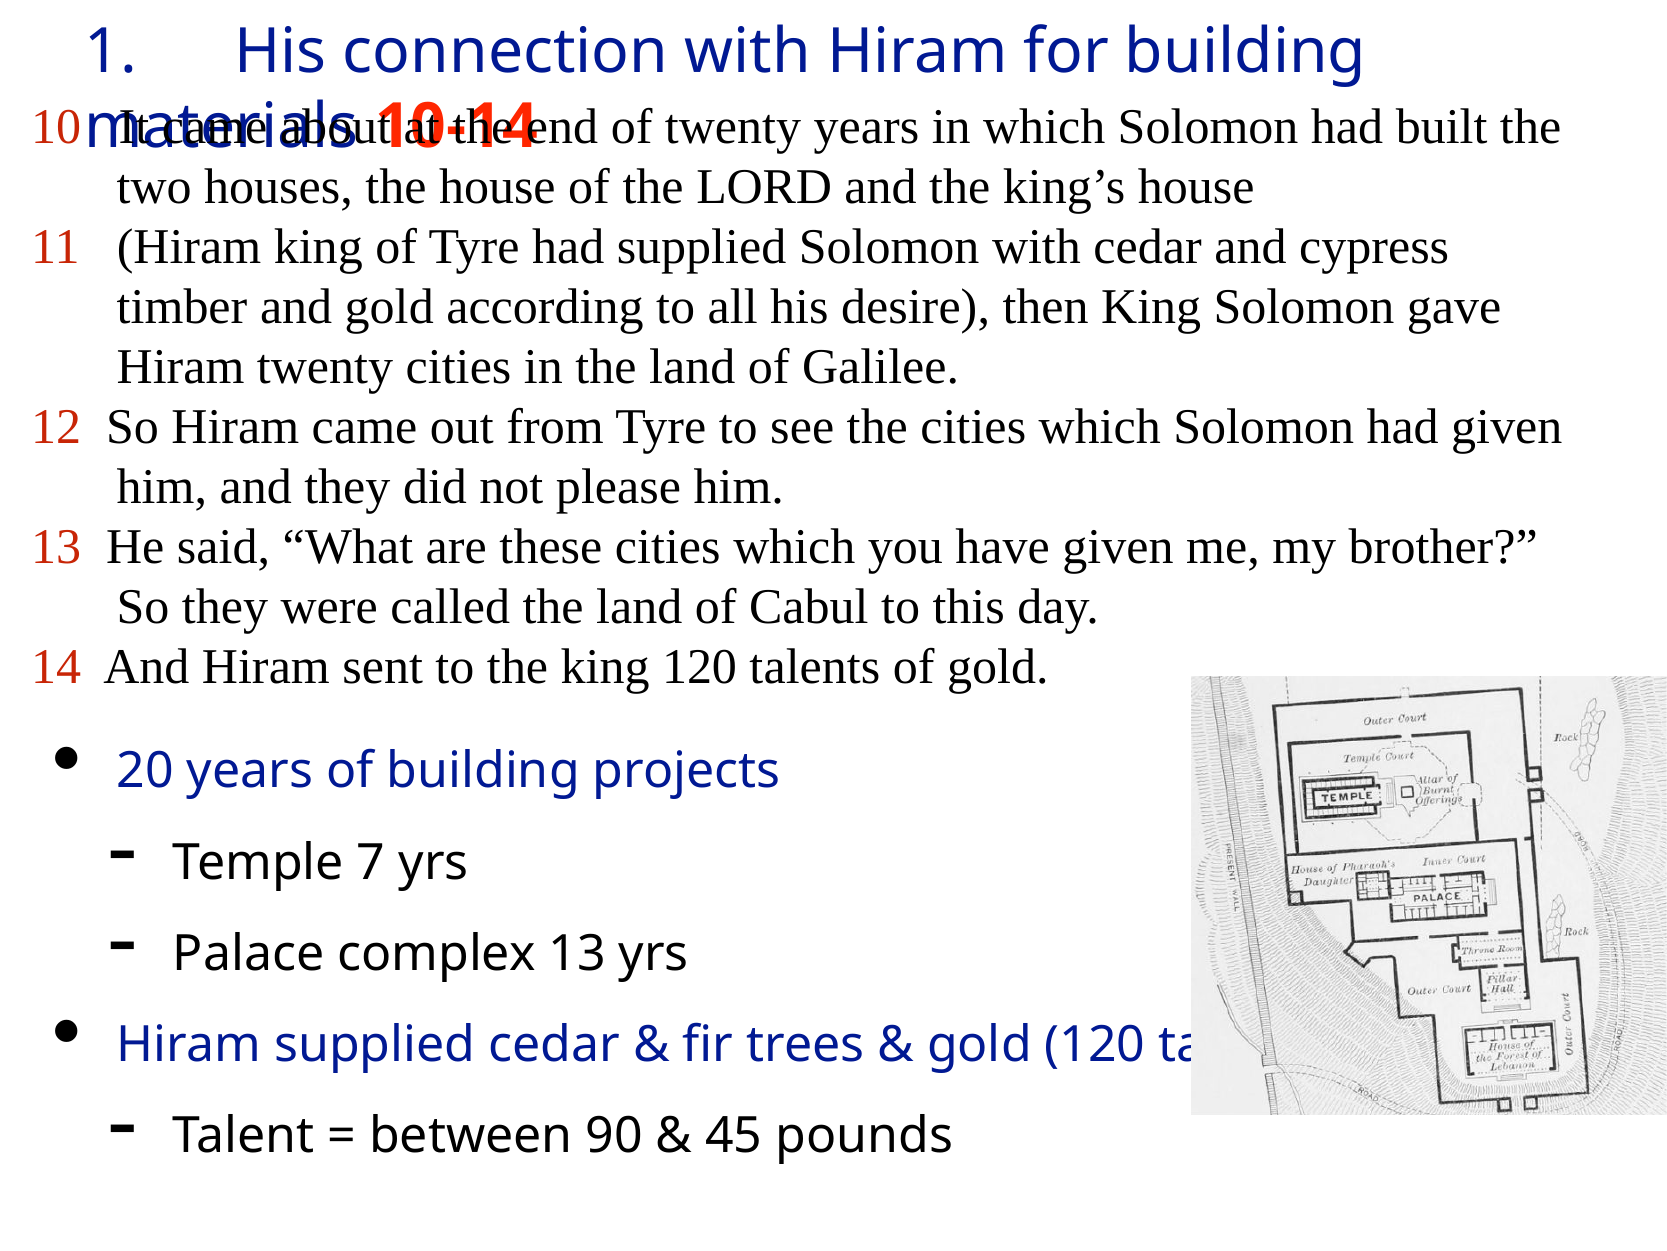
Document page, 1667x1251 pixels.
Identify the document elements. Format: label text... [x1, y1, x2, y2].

picture [1191, 676, 1667, 1116]
text_box 10 It came about at the end of twenty years in which Solomon had built the two houses, the house of the LORD and the king’s house 11 (Hiram king of Tyre had supplied Solomon with cedar and cypress timber and gold according to all his desire), then King Solomon gave Hiram twenty cities in the land of Galilee. 12 So Hiram came out from Tyre to see the cities which Solomon had given him, and they did not please him. 13 He said, “What are these cities which you have given me, my brother?” So they were called the land of Cabul to this day. 14 And Hiram sent to the king 120 talents of gold. [22, 85, 1586, 739]
list 20 years of building projects Temple 7 yrs Palace complex 13 yrs Hiram supplied cedar & fir trees & gold (120 talents) Talent = between 90 & 45 pounds [1, 728, 1566, 1250]
title 1. His connection with Hiram for building materials 10-14 [75, 1, 1604, 103]
